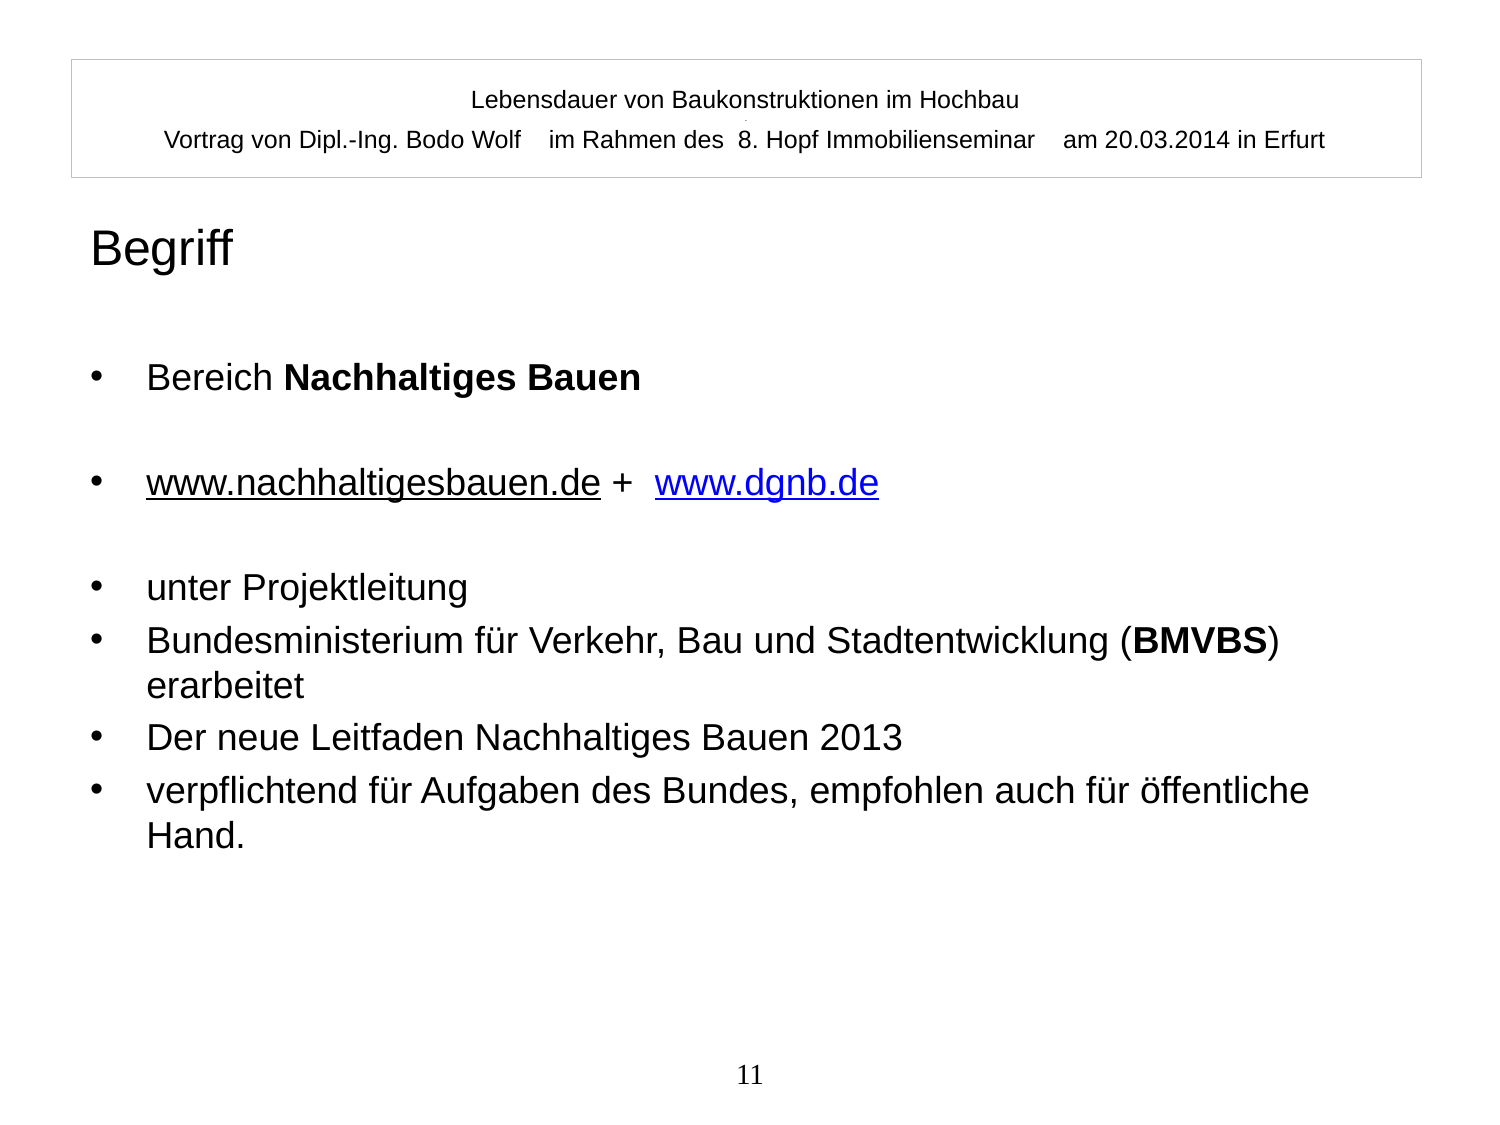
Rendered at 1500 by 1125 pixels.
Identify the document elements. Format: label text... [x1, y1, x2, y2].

list Begriff Bereich Nachhaltiges Bauen www.nachhaltigesbauen.de + www.dgnb.de unter Projektleitung Bundesministerium für Verkehr, Bau und Stadtentwicklung (BMVBS) erarbeitet Der neue Leitfaden Nachhaltiges Bauen 2013 verpflichtend für Aufgaben des Bundes, empfohlen auch für öffentliche Hand. [75, 208, 1425, 1047]
title Lebensdauer von Baukonstruktionen im Hochbau . Vortrag von Dipl.-Ing. Bodo Wolf im Rahmen des 8. Hopf Immobilienseminar am 20.03.2014 in Erfurt [70, 59, 1421, 178]
footer 11 [512, 1042, 988, 1103]
